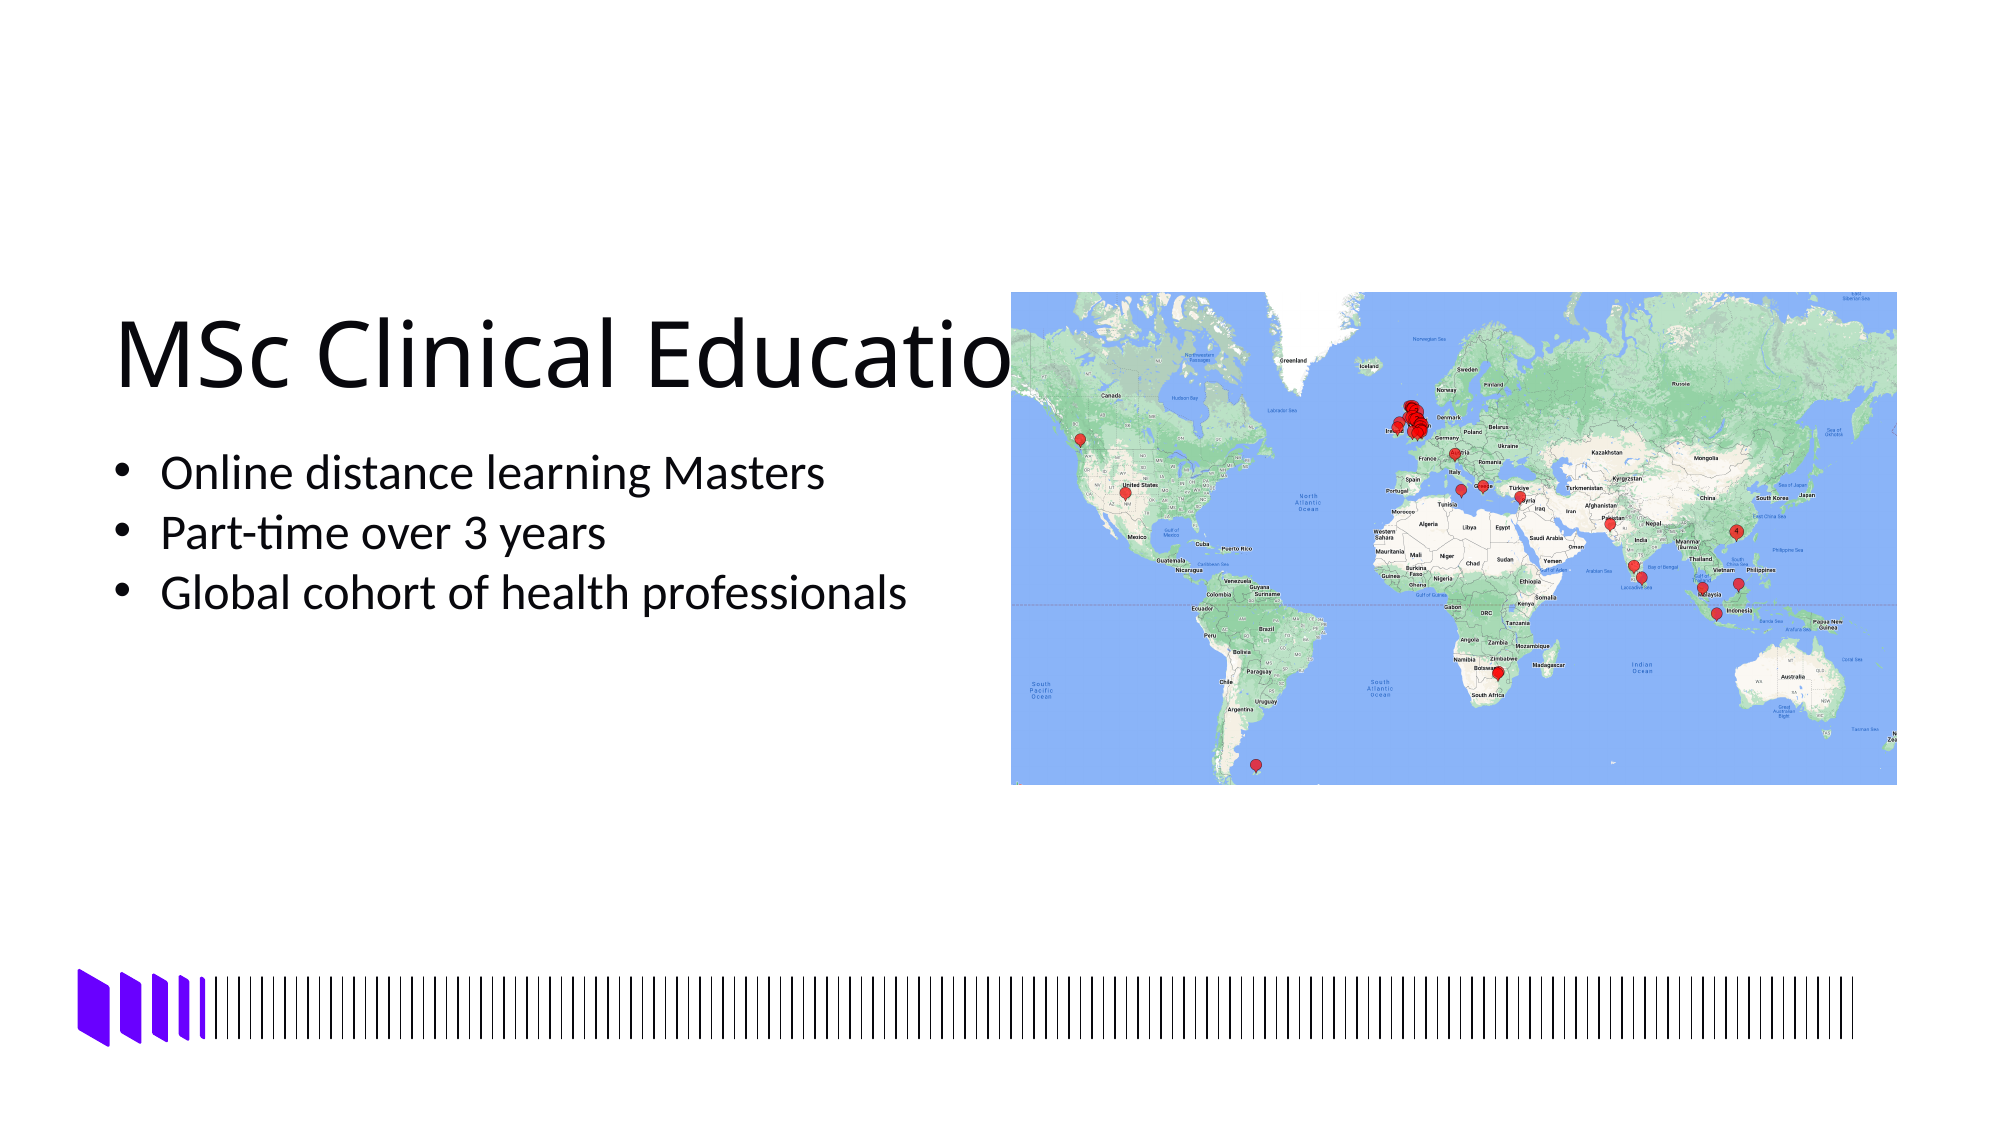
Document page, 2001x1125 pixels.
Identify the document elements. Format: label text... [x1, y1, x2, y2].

text_box MSc Clinical Education Online distance learning Masters Part-time over 3 years Global cohort of health professionals [113, 310, 1806, 815]
picture [1011, 292, 1897, 785]
